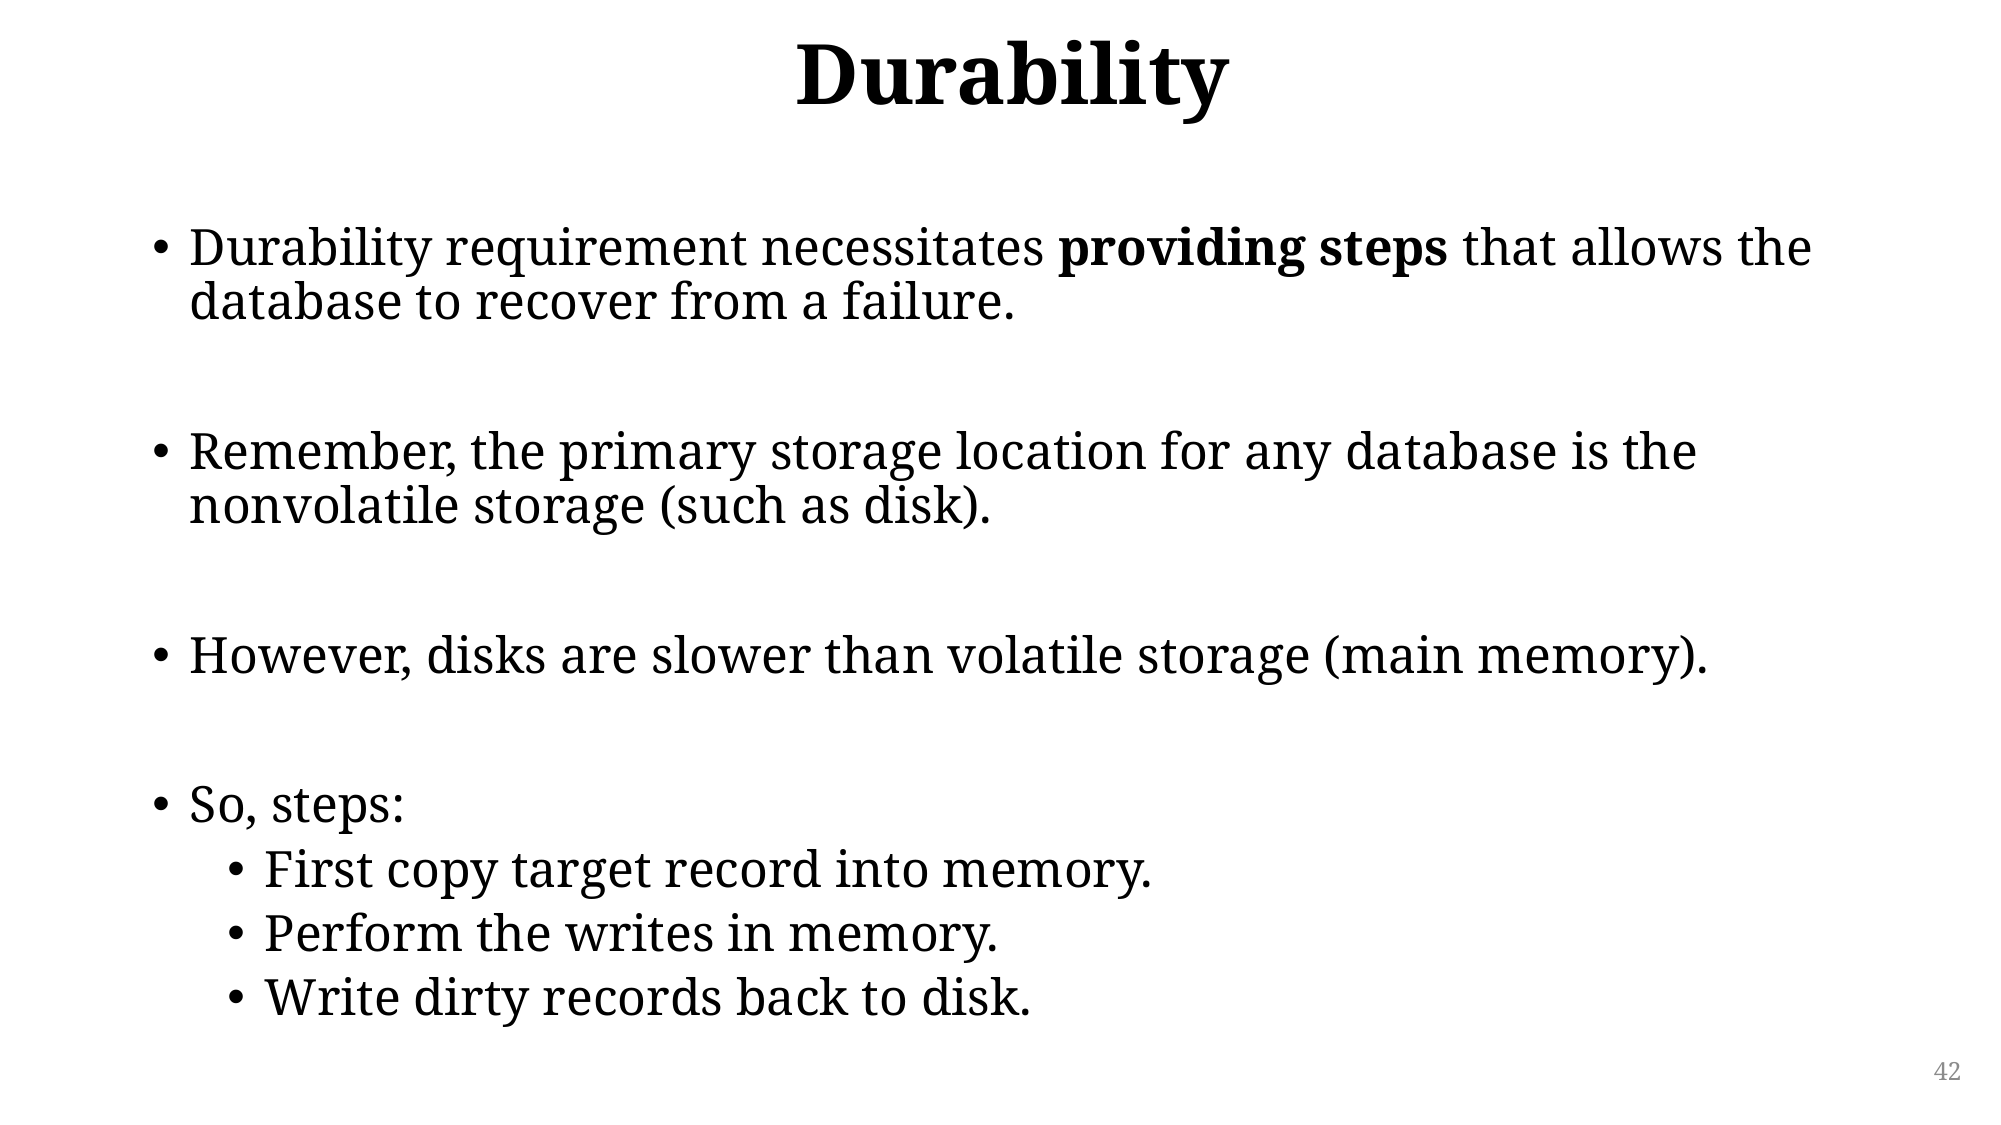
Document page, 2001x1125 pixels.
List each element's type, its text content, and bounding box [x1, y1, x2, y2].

slide_number 42 [1931, 1042, 1977, 1103]
title Durability [150, 3, 1876, 152]
list Durability requirement necessitates providing steps that allows the database to recover from a failure. Remember, the primary storage location for any database is the nonvolatile storage (such as disk). However, disks are slower than volatile storage (main memory). So, steps: First copy target record into memory. Perform the writes in memory. Write dirty records back to disk. [137, 215, 1931, 1103]
